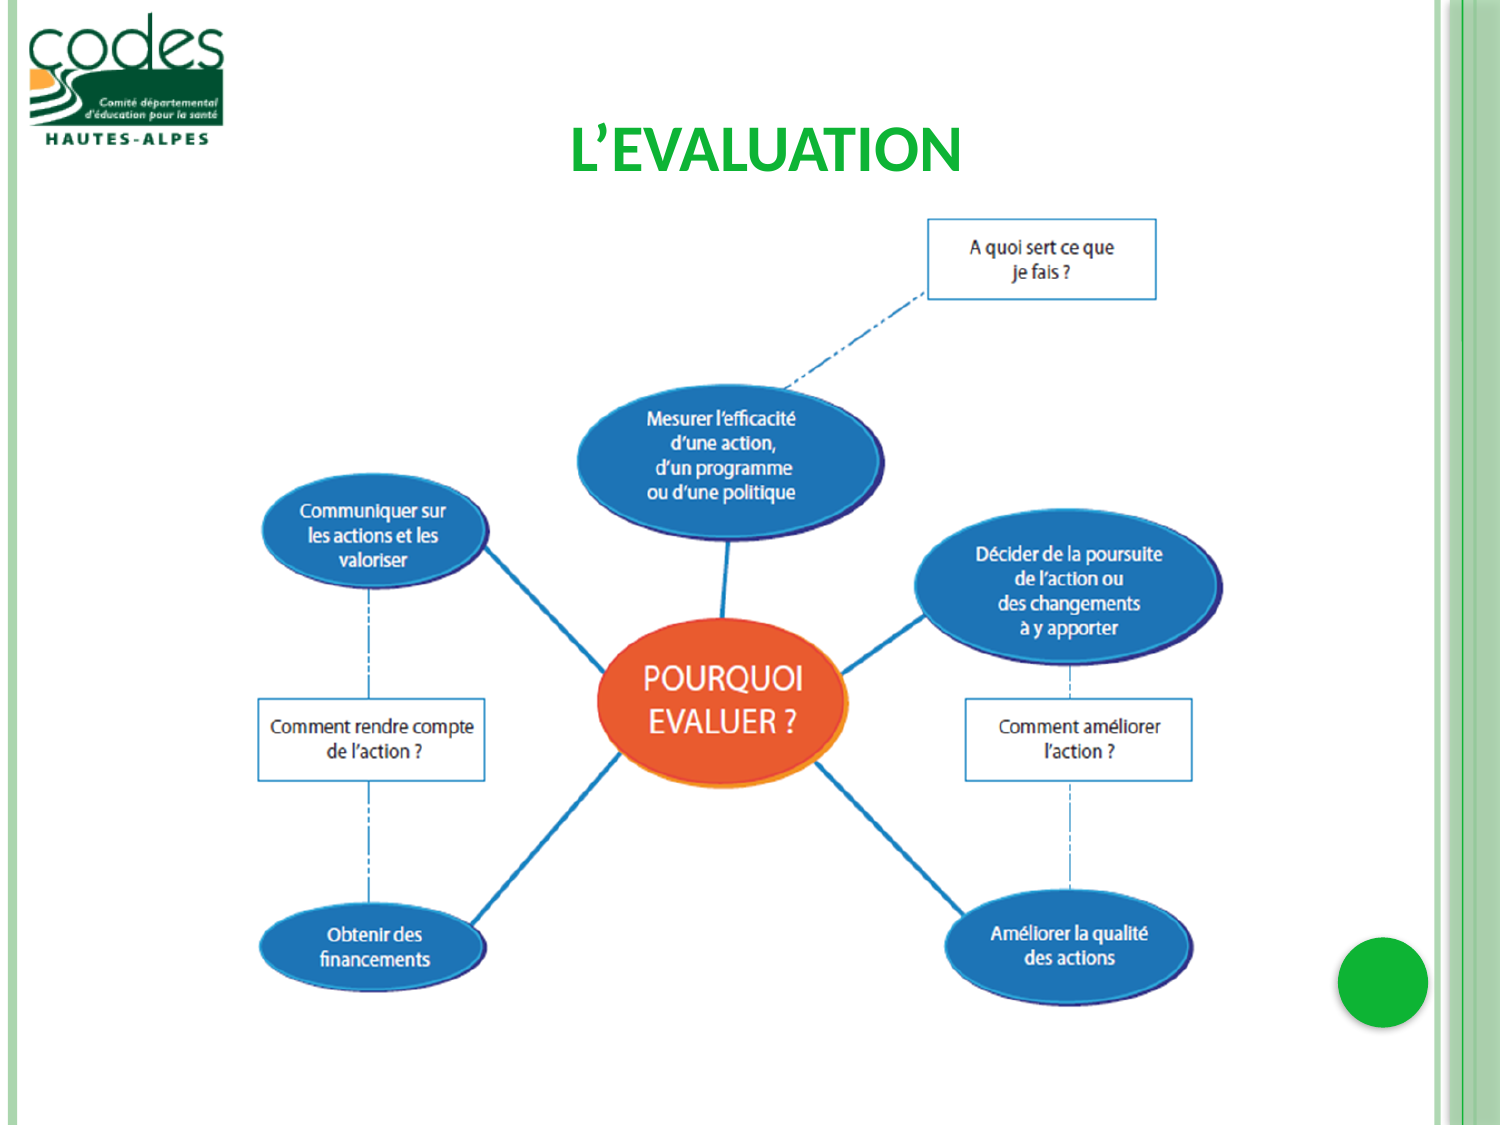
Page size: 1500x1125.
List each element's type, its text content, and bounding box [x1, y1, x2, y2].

picture [28, 0, 246, 156]
title L’EVALUATION [135, 54, 1414, 193]
picture [136, 209, 1296, 1030]
